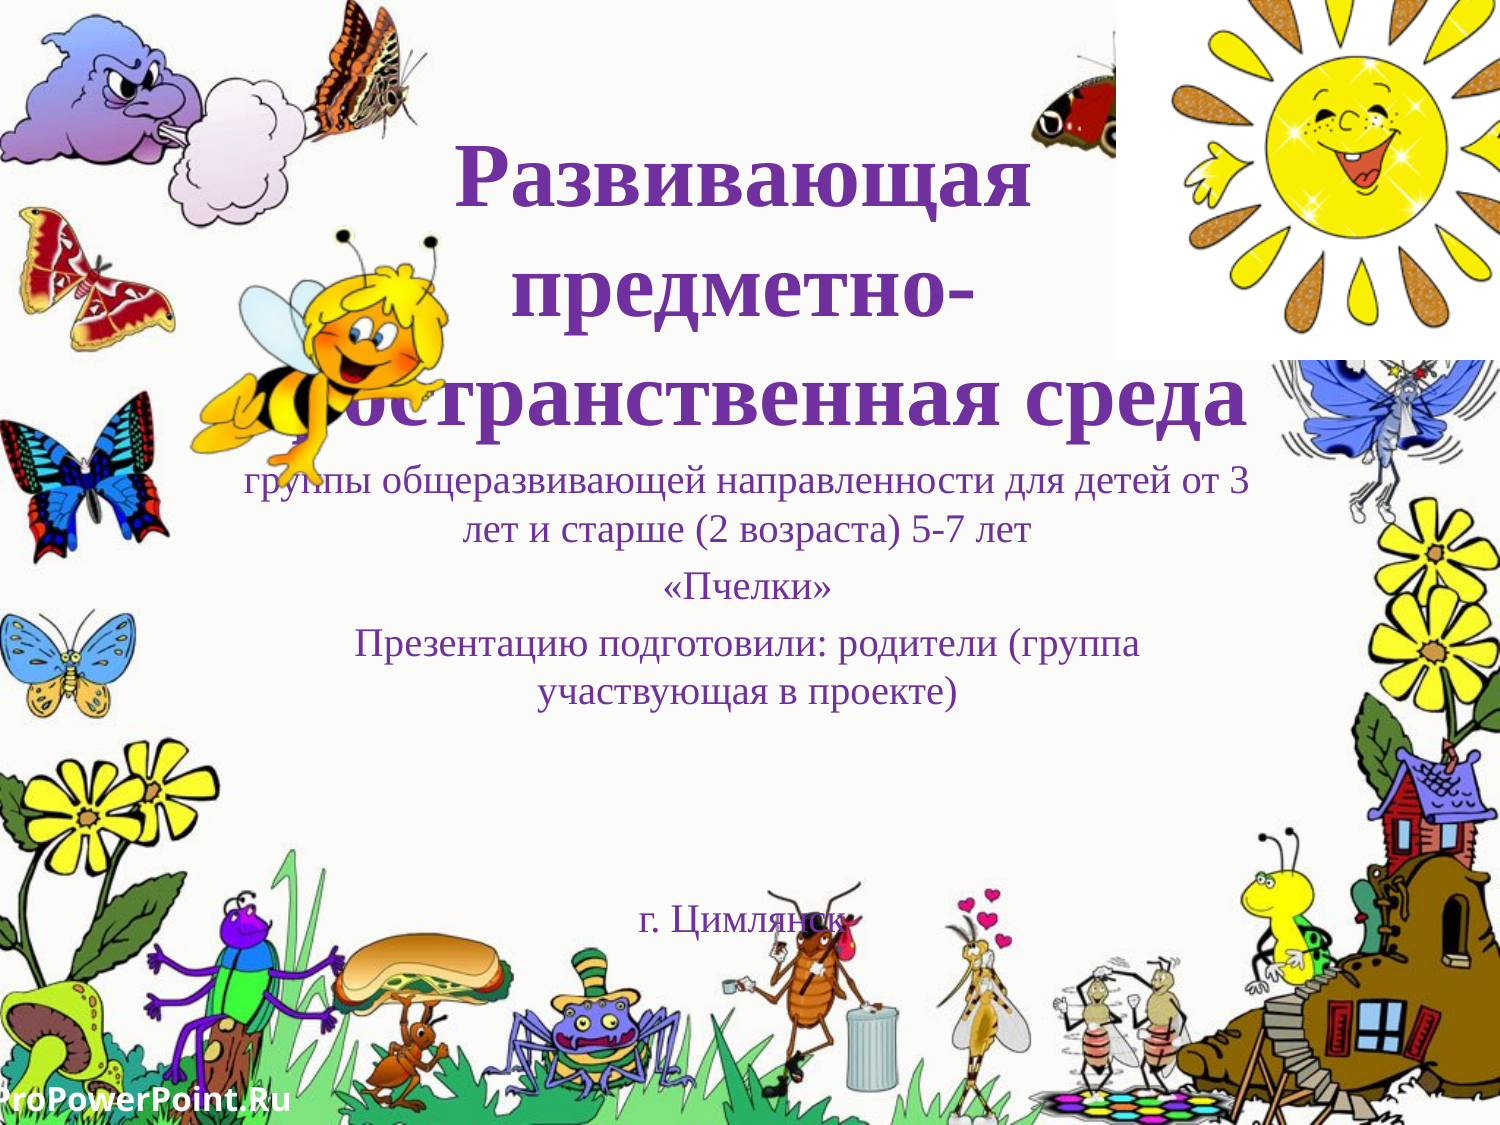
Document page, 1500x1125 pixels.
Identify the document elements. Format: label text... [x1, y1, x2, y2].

title Развивающая предметно- пространственная среда [210, 93, 1278, 465]
subtitle группы общеразвивающей направленности для детей от 3 лет и старше (2 возраста) 5-7 лет «Пчелки» Презентацию подготовили: родители (группа участвующая в проекте) г. Цимлянск [222, 445, 1273, 950]
picture [0, 0, 1500, 1125]
